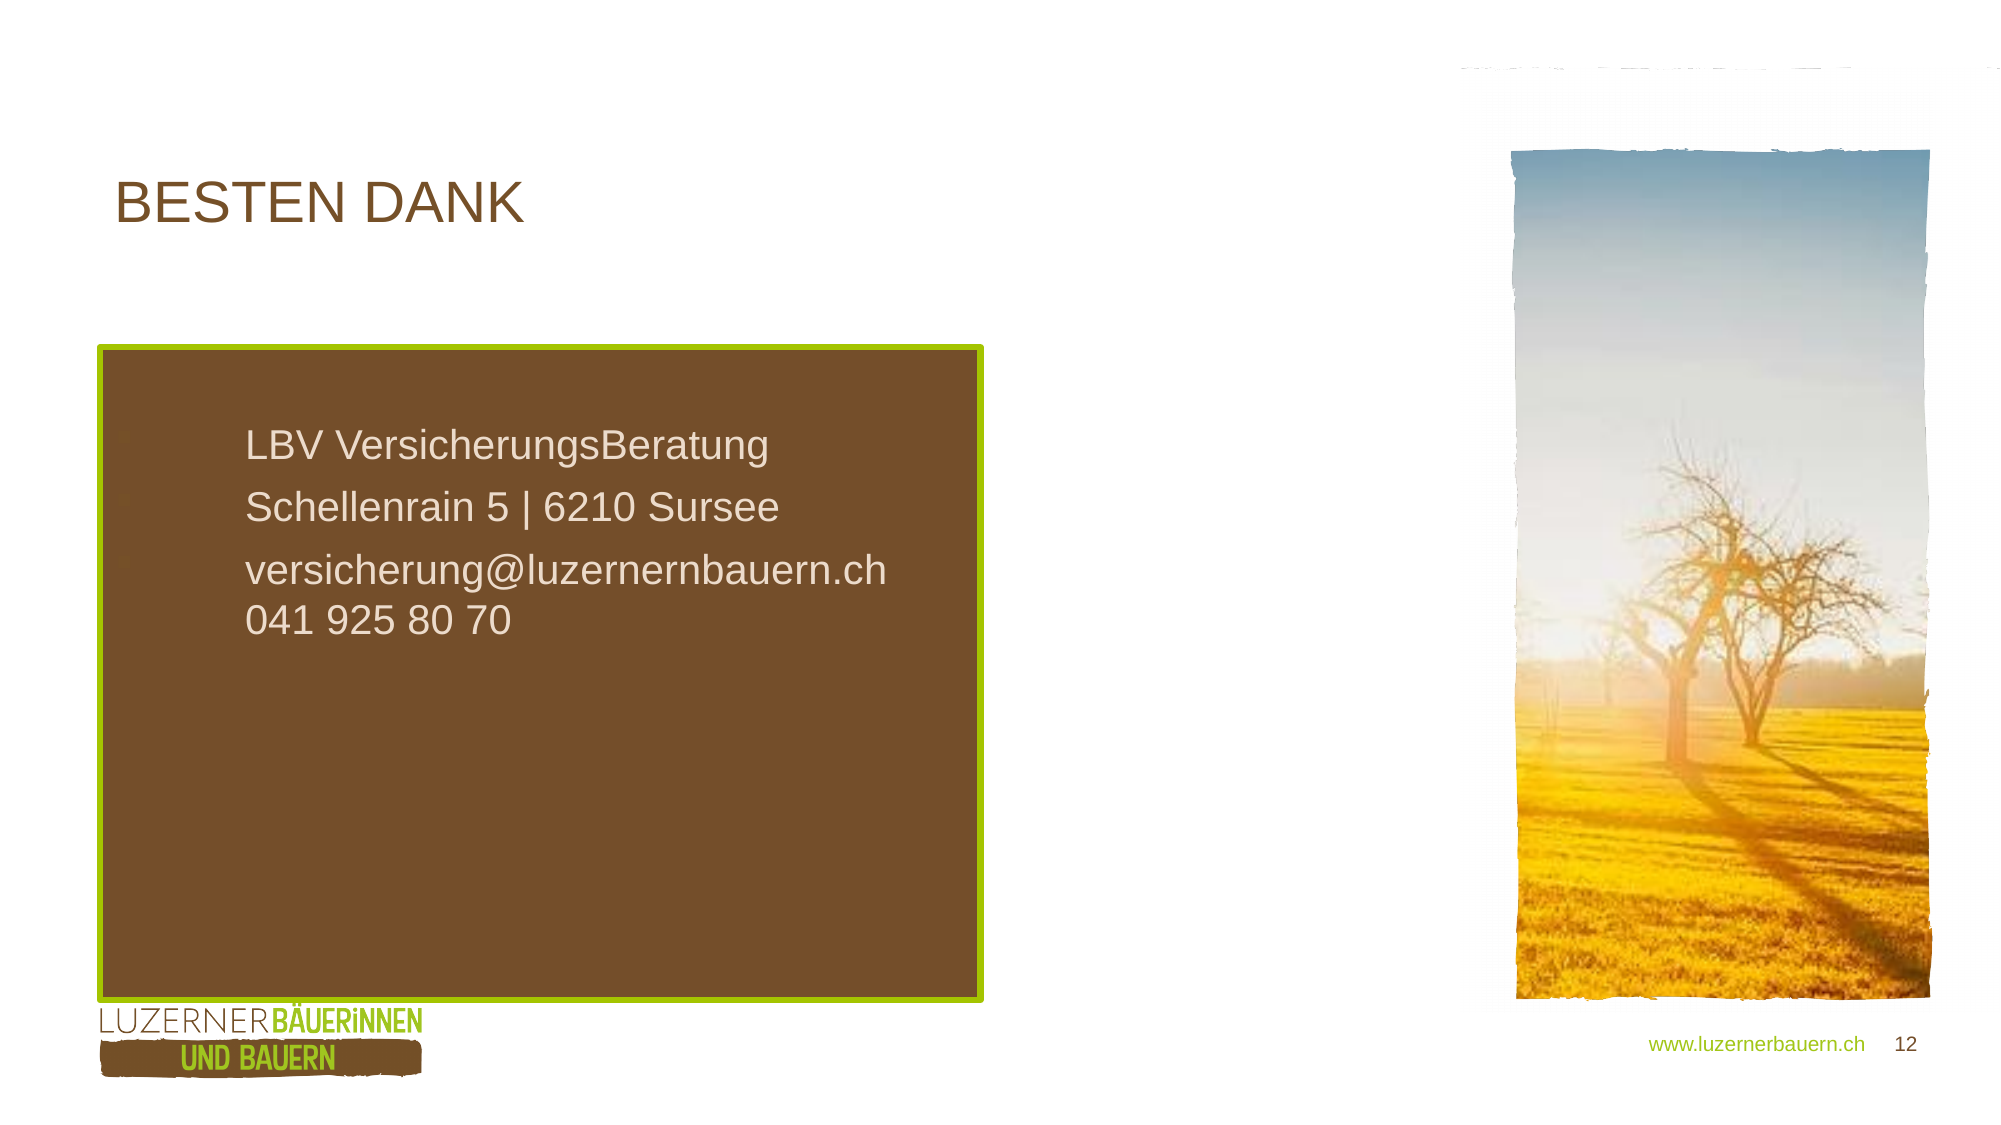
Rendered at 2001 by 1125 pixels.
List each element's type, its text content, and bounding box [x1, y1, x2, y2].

slide_number www.luzernerbauern.ch 12 [1482, 1013, 1933, 1073]
list LBV VersicherungsBeratung Schellenrain 5 | 6210 Sursee versicherung@luzernernbauern.ch 041 925 80 70 [99, 347, 981, 1001]
picture [83, 995, 434, 1090]
title Besten Dank [99, 151, 1431, 248]
picture [1460, 67, 2000, 1013]
